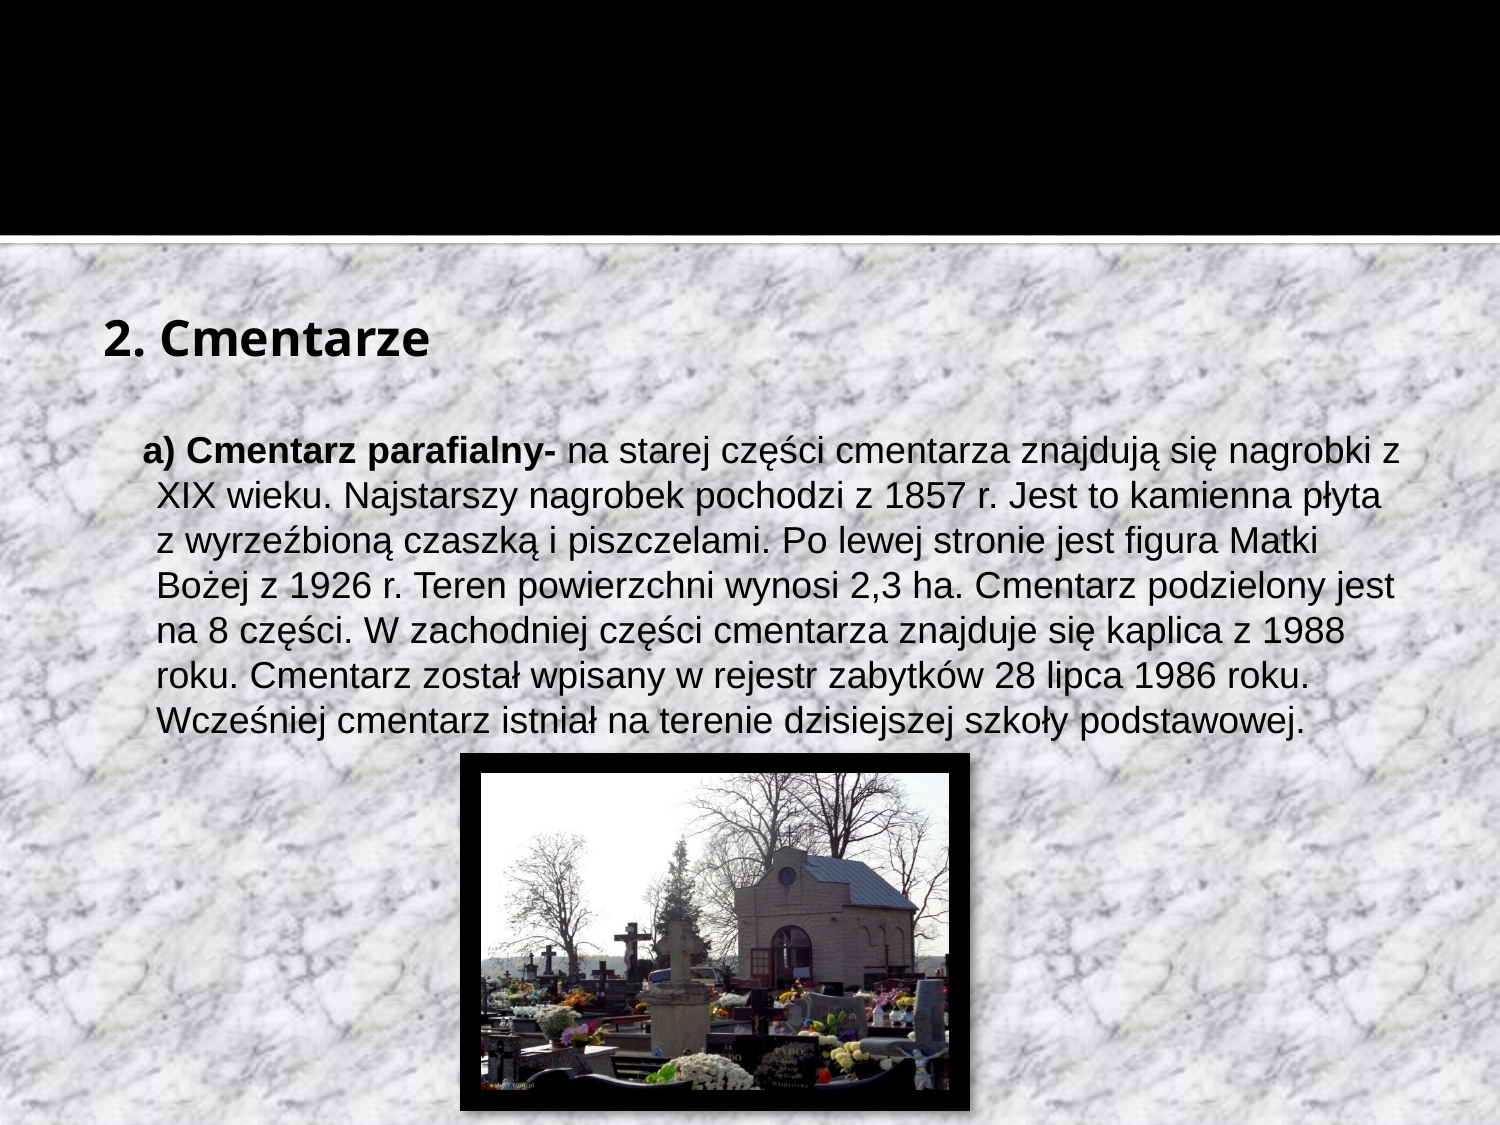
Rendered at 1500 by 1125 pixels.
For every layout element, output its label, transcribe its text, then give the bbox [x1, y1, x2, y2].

picture [0, 244, 1500, 1125]
list 2. Cmentarze a) Cmentarz parafialny- na starej części cmentarza znajdują się nagrobki z XIX wieku. Najstarszy nagrobek pochodzi z 1857 r. Jest to kamienna płyta z wyrzeźbioną czaszką i piszczelami. Po lewej stronie jest figura Matki Bożej z 1926 r. Teren powierzchni wynosi 2,3 ha. Cmentarz podzielony jest na 8 części. W zachodniej części cmentarza znajduje się kaplica z 1988 roku. Cmentarz został wpisany w rejestr zabytków 28 lipca 1986 roku. Wcześniej cmentarz istniał na terenie dzisiejszej szkoły podstawowej. [75, 291, 1425, 1050]
